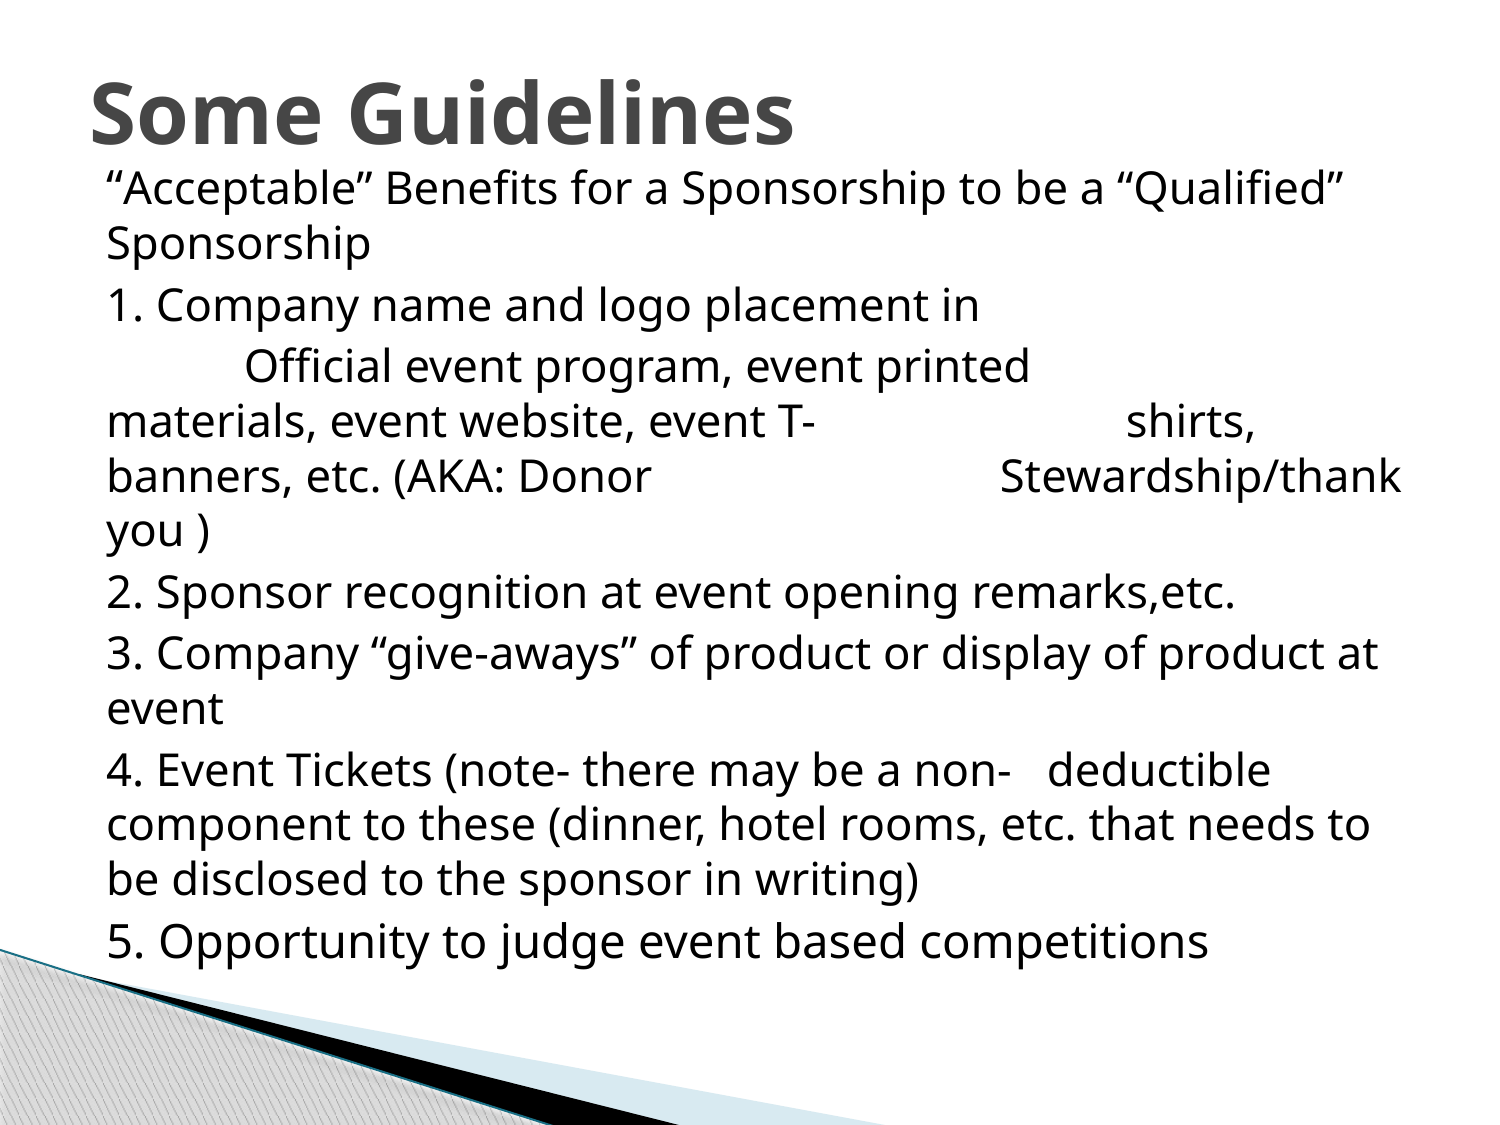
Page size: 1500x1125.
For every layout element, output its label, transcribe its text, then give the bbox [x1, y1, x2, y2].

title Some Guidelines [75, 45, 1425, 175]
list “Acceptable” Benefits for a Sponsorship to be a “Qualified” Sponsorship 1. Company name and logo placement in Official event program, event printed materials, event website, event T- shirts, banners, etc. (AKA: Donor Stewardship/thank you ) 2. Sponsor recognition at event opening remarks,etc. 3. Company “give-aways” of product or display of product at event 4. Event Tickets (note- there may be a non- deductible component to these (dinner, hotel rooms, etc. that needs to be disclosed to the sponsor in writing) 5. Opportunity to judge event based competitions [75, 175, 1425, 986]
